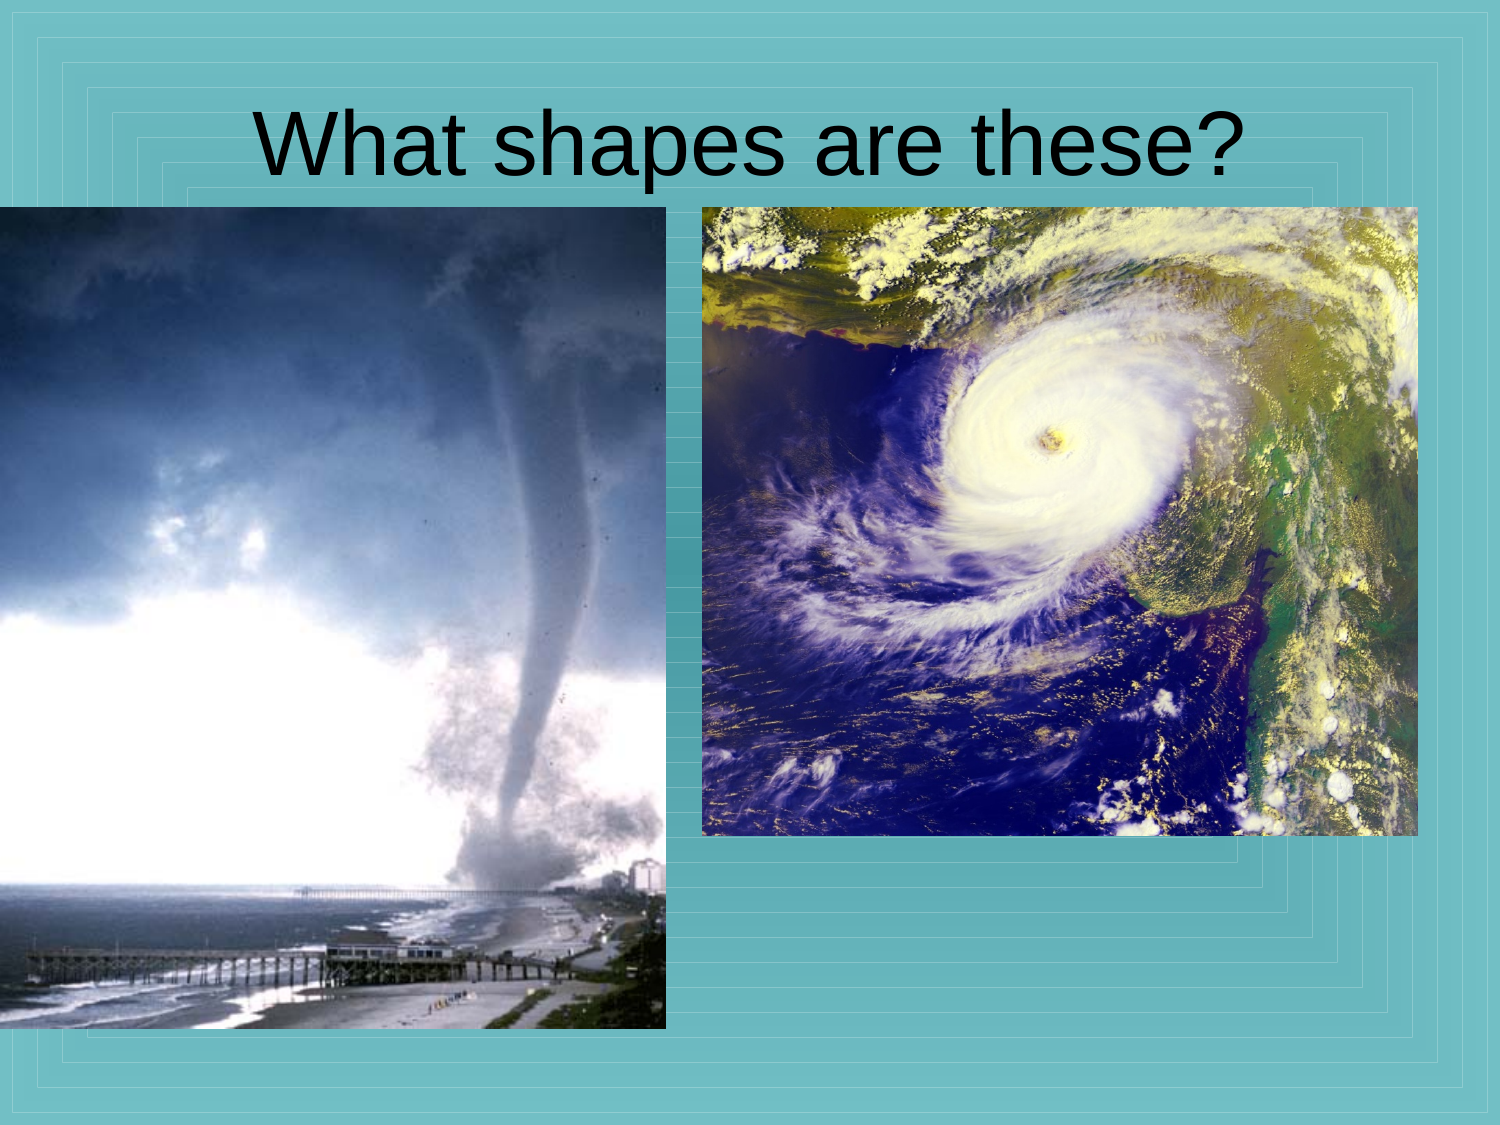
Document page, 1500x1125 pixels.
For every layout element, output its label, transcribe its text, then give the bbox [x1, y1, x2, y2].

picture [0, 207, 666, 1029]
title What shapes are these? [74, 44, 1426, 233]
picture [702, 207, 1418, 837]
